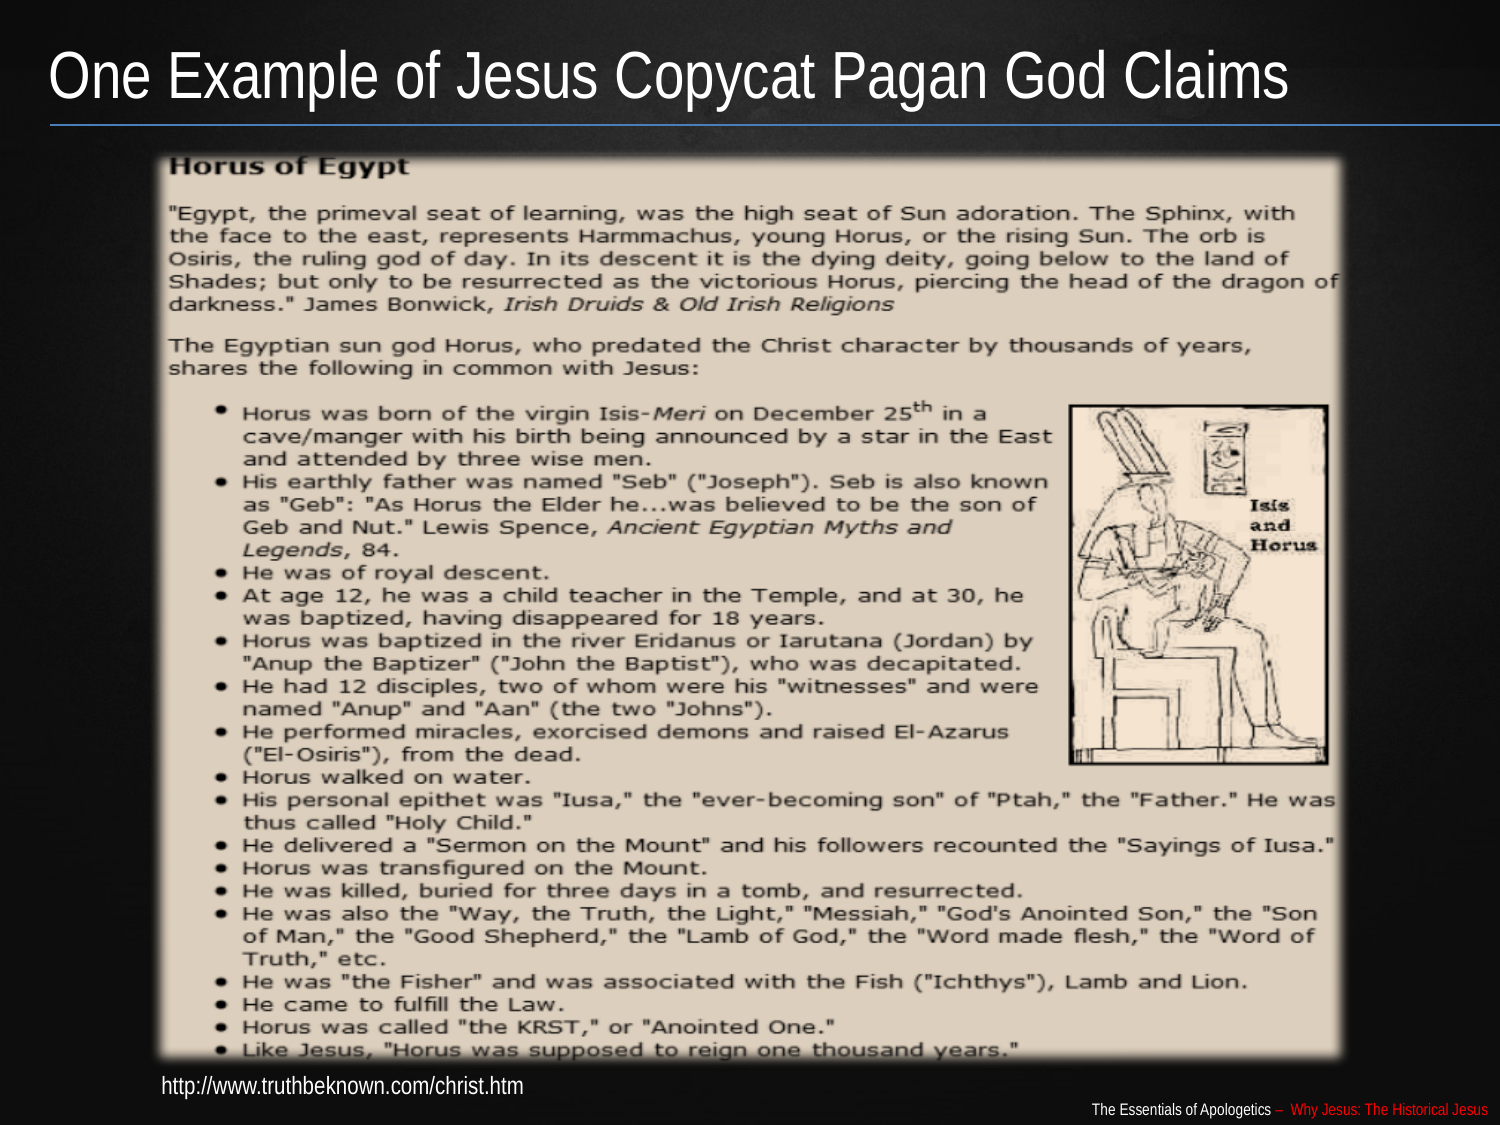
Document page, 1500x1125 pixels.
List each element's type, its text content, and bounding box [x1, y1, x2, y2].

text_box One Example of Jesus Copycat Pagan God Claims [33, 24, 1500, 120]
text_box http://www.truthbeknown.com/christ.htm [146, 1073, 540, 1108]
picture [0, 0, 1500, 1125]
